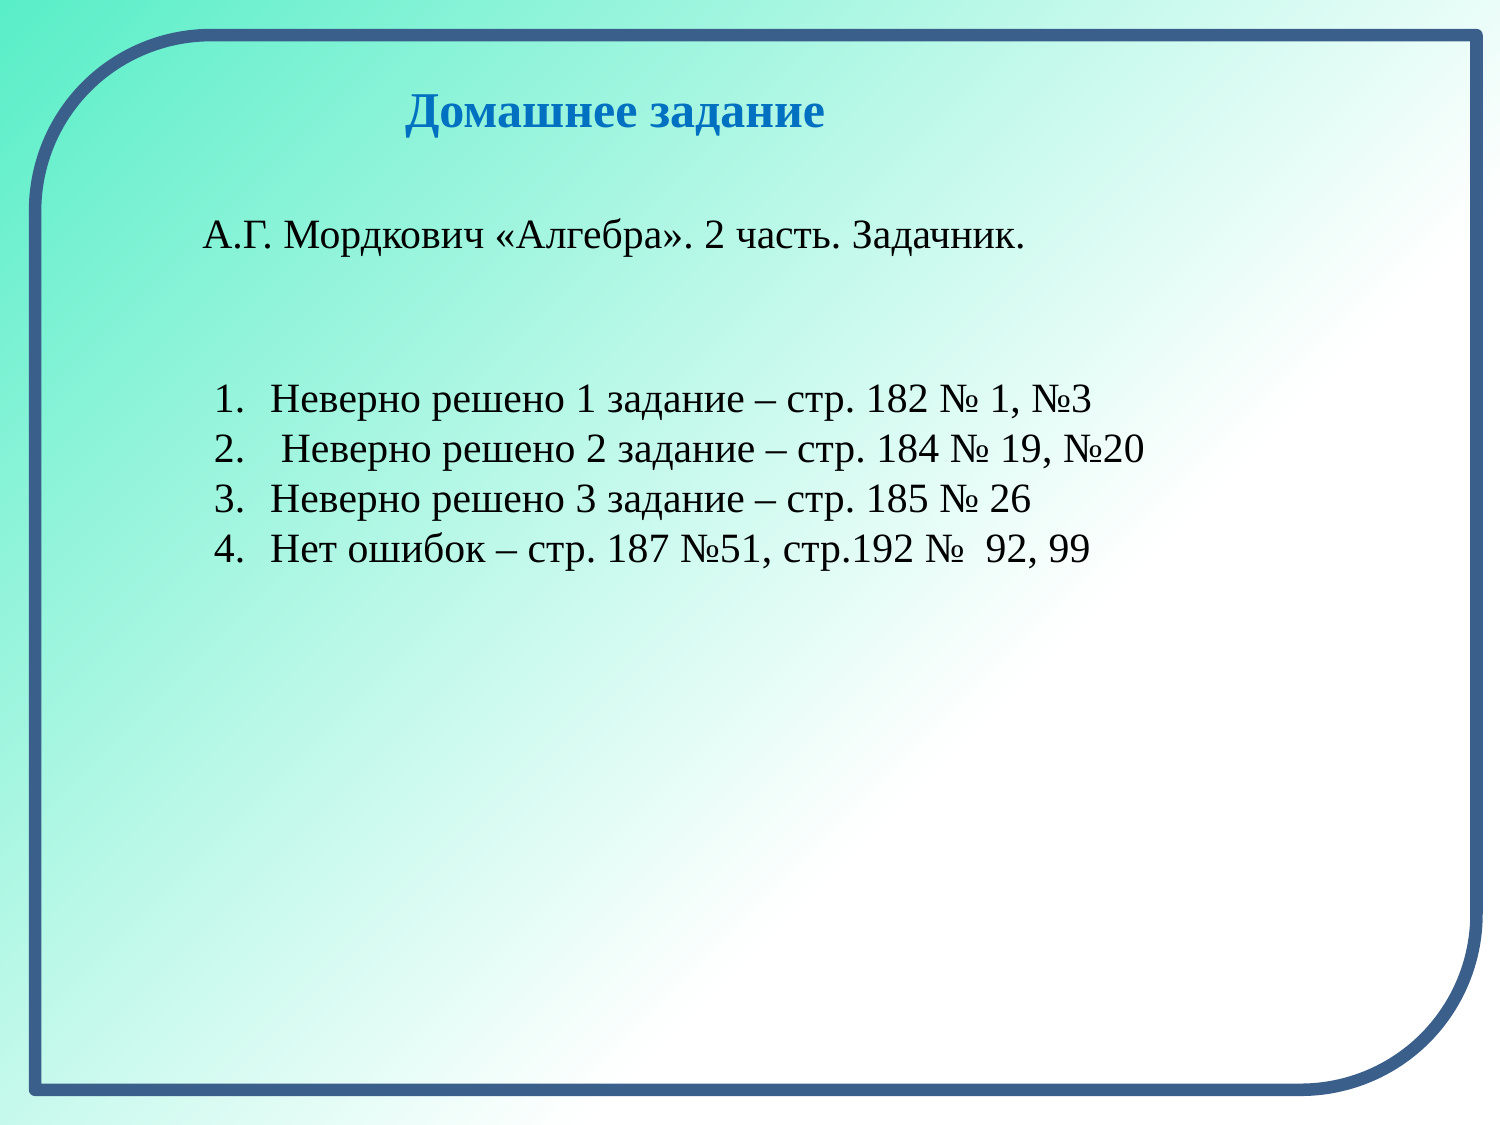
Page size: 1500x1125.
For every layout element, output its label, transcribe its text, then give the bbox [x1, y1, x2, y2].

text_box А.Г. Мордкович «Алгебра». 2 часть. Задачник. [187, 199, 1196, 264]
text_box Неверно решено 1 задание – стр. 182 № 1, №3 Неверно решено 2 задание – стр. 184 № 19, №20 Неверно решено 3 задание – стр. 185 № 26 Нет ошибок – стр. 187 №51, стр.192 № 92, 99 [199, 363, 1196, 579]
text_box Домашнее задание [246, 70, 985, 145]
